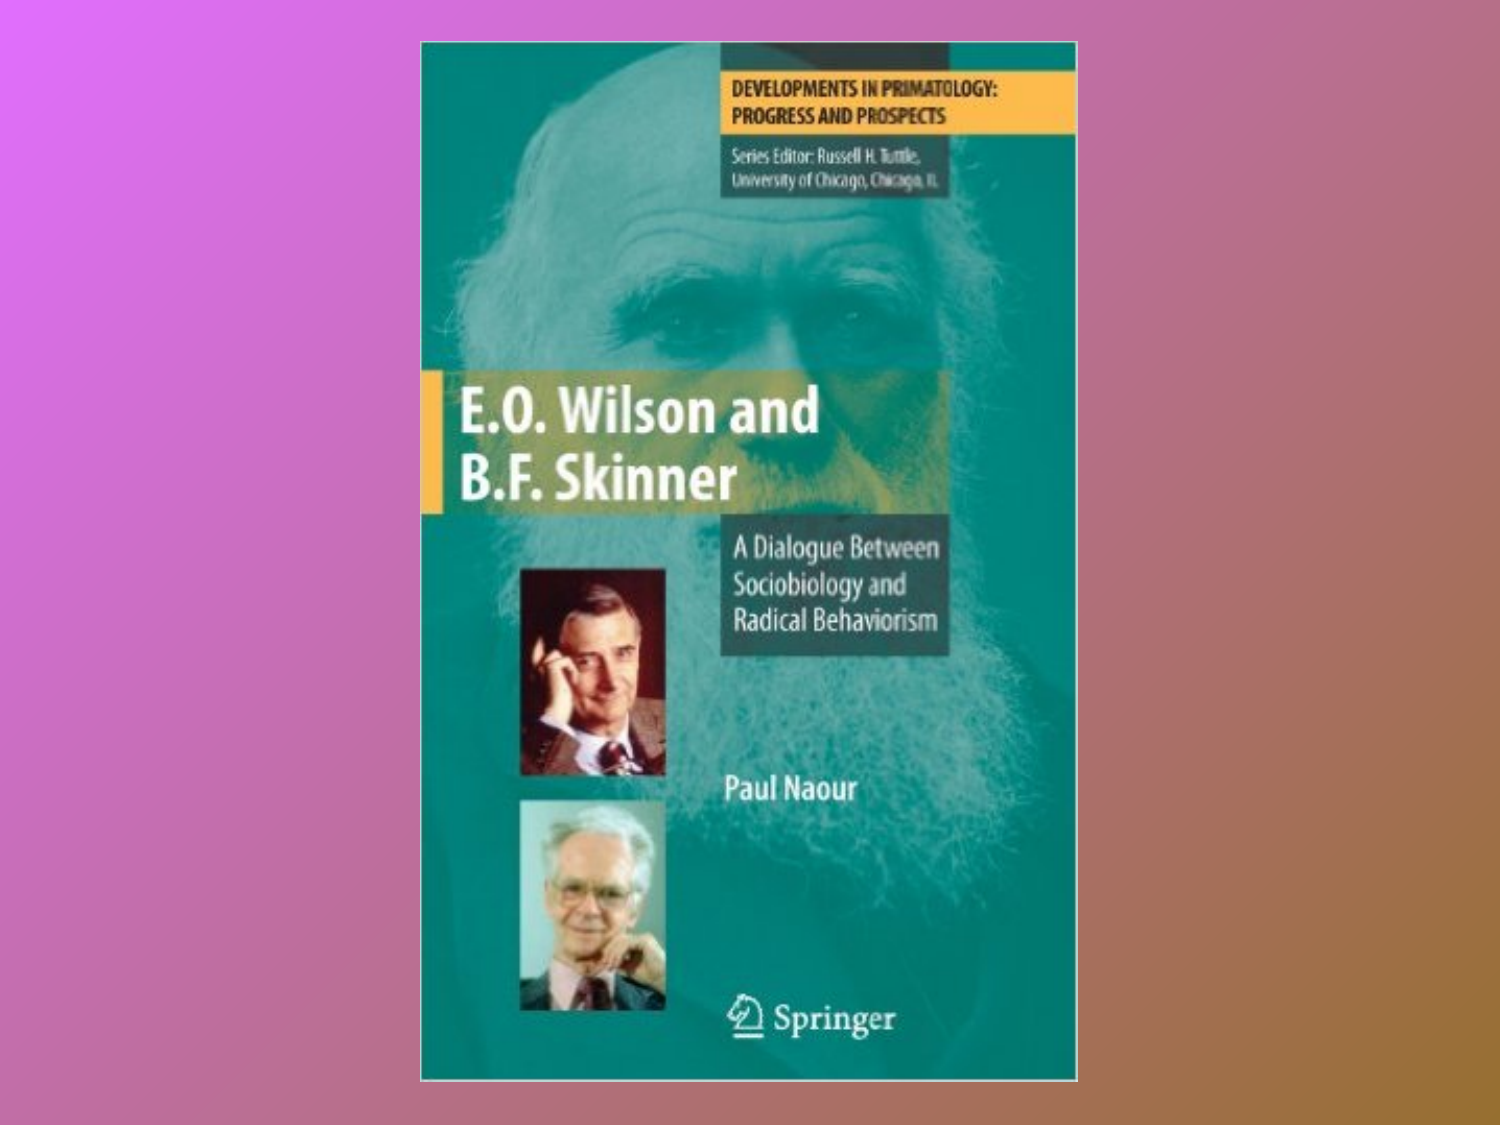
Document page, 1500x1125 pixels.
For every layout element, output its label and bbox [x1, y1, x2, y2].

picture [420, 41, 1078, 1082]
